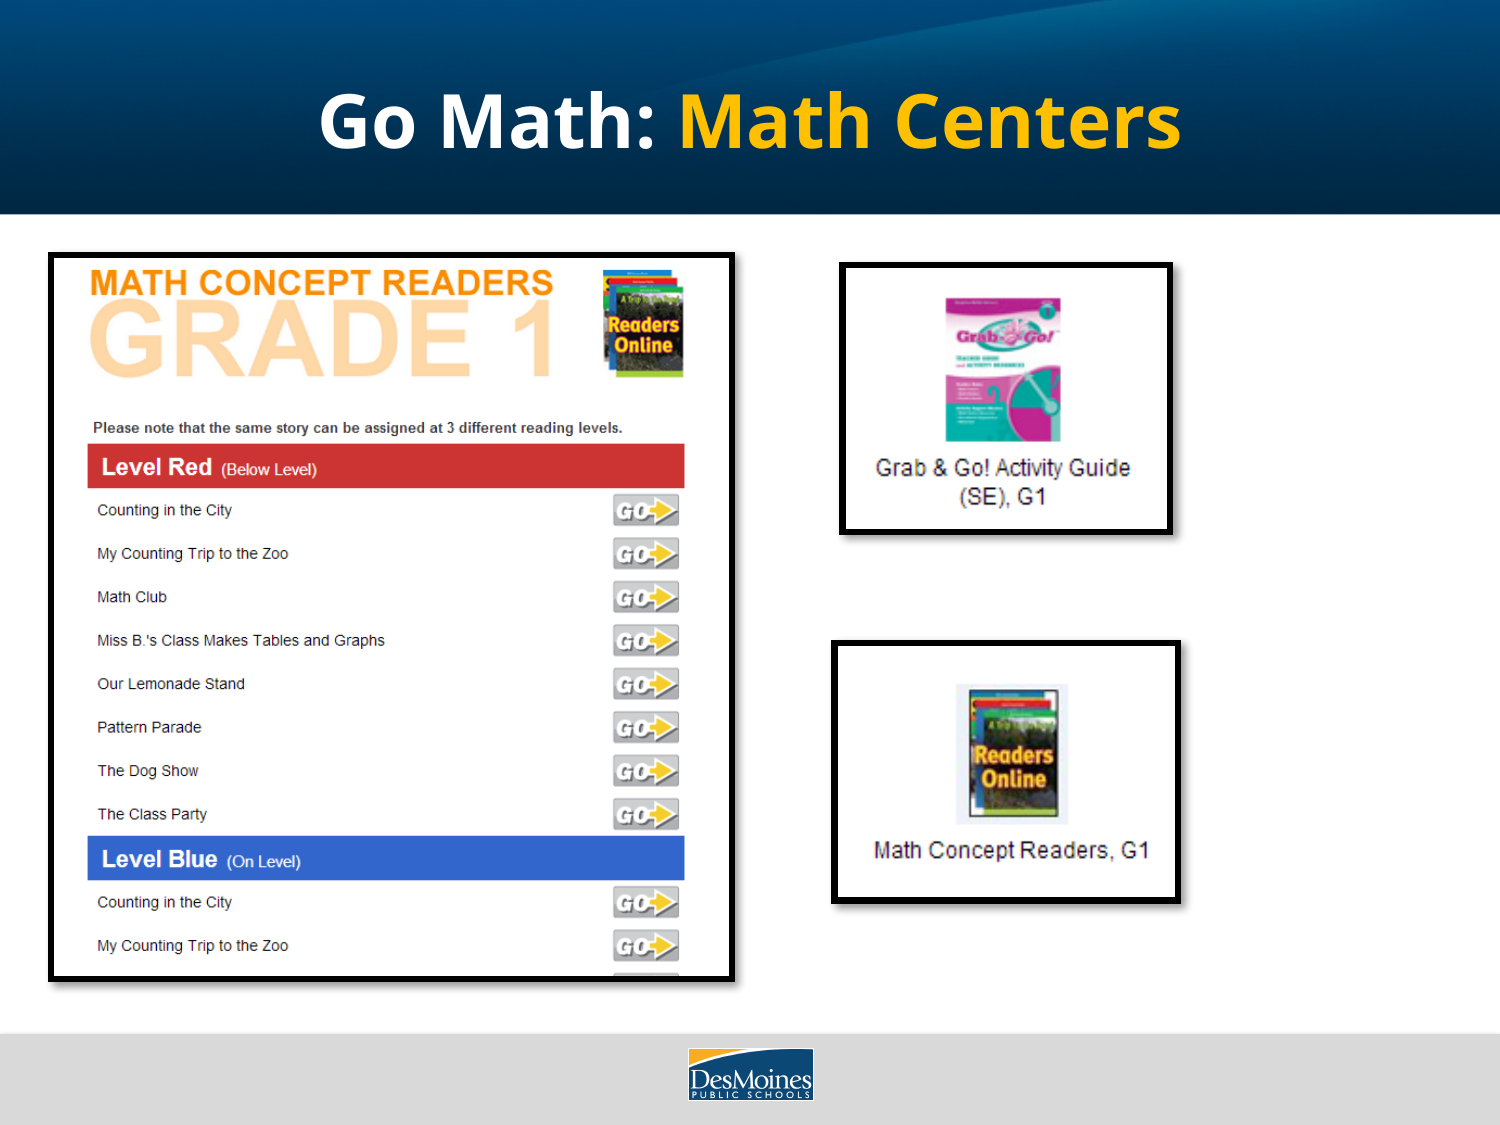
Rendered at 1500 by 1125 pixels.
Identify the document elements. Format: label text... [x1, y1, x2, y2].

title Go Math: Math Centers [75, 24, 1425, 213]
picture [689, 1049, 813, 1100]
picture [0, 0, 1500, 1033]
